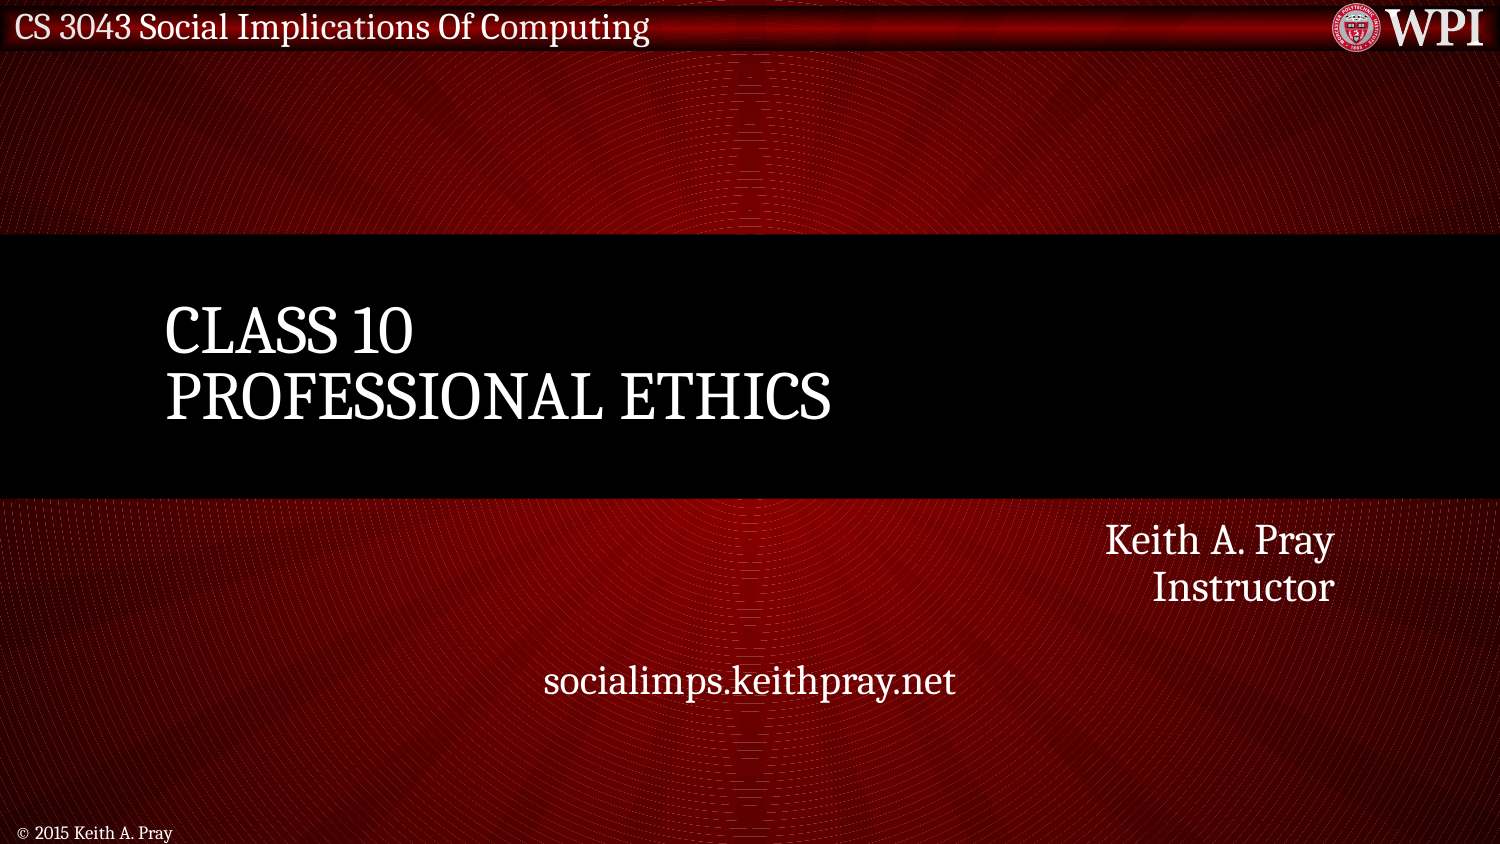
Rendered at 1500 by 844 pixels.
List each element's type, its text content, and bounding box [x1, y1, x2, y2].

picture [1332, 3, 1483, 52]
footer © 2015 Keith A. Pray [0, 819, 913, 844]
title Class 10 Professional Ethics [150, 234, 1350, 499]
subtitle Keith A. Pray Instructor socialimps.keithpray.net [150, 509, 1350, 744]
